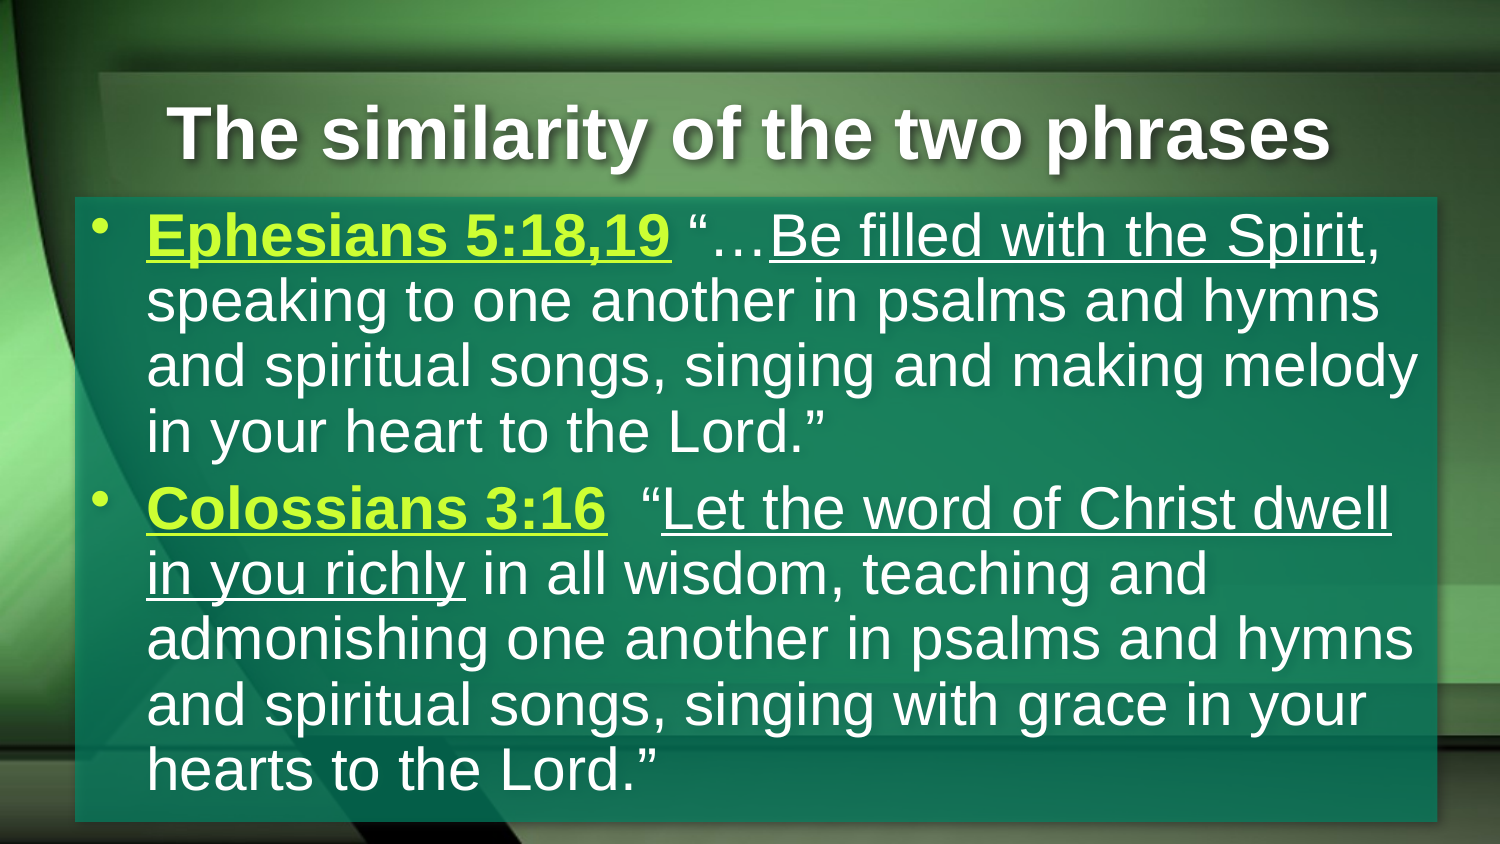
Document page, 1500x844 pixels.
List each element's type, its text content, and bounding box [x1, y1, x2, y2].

list Ephesians 5:18,19 “…Be filled with the Spirit, speaking to one another in psalms and hymns and spiritual songs, singing and making melody in your heart to the Lord.” Colossians 3:16 “Let the word of Christ dwell in you richly in all wisdom, teaching and admonishing one another in psalms and hymns and spiritual songs, singing with grace in your hearts to the Lord.” [75, 196, 1438, 822]
title The similarity of the two phrases [112, 59, 1388, 192]
picture [0, 0, 1500, 844]
